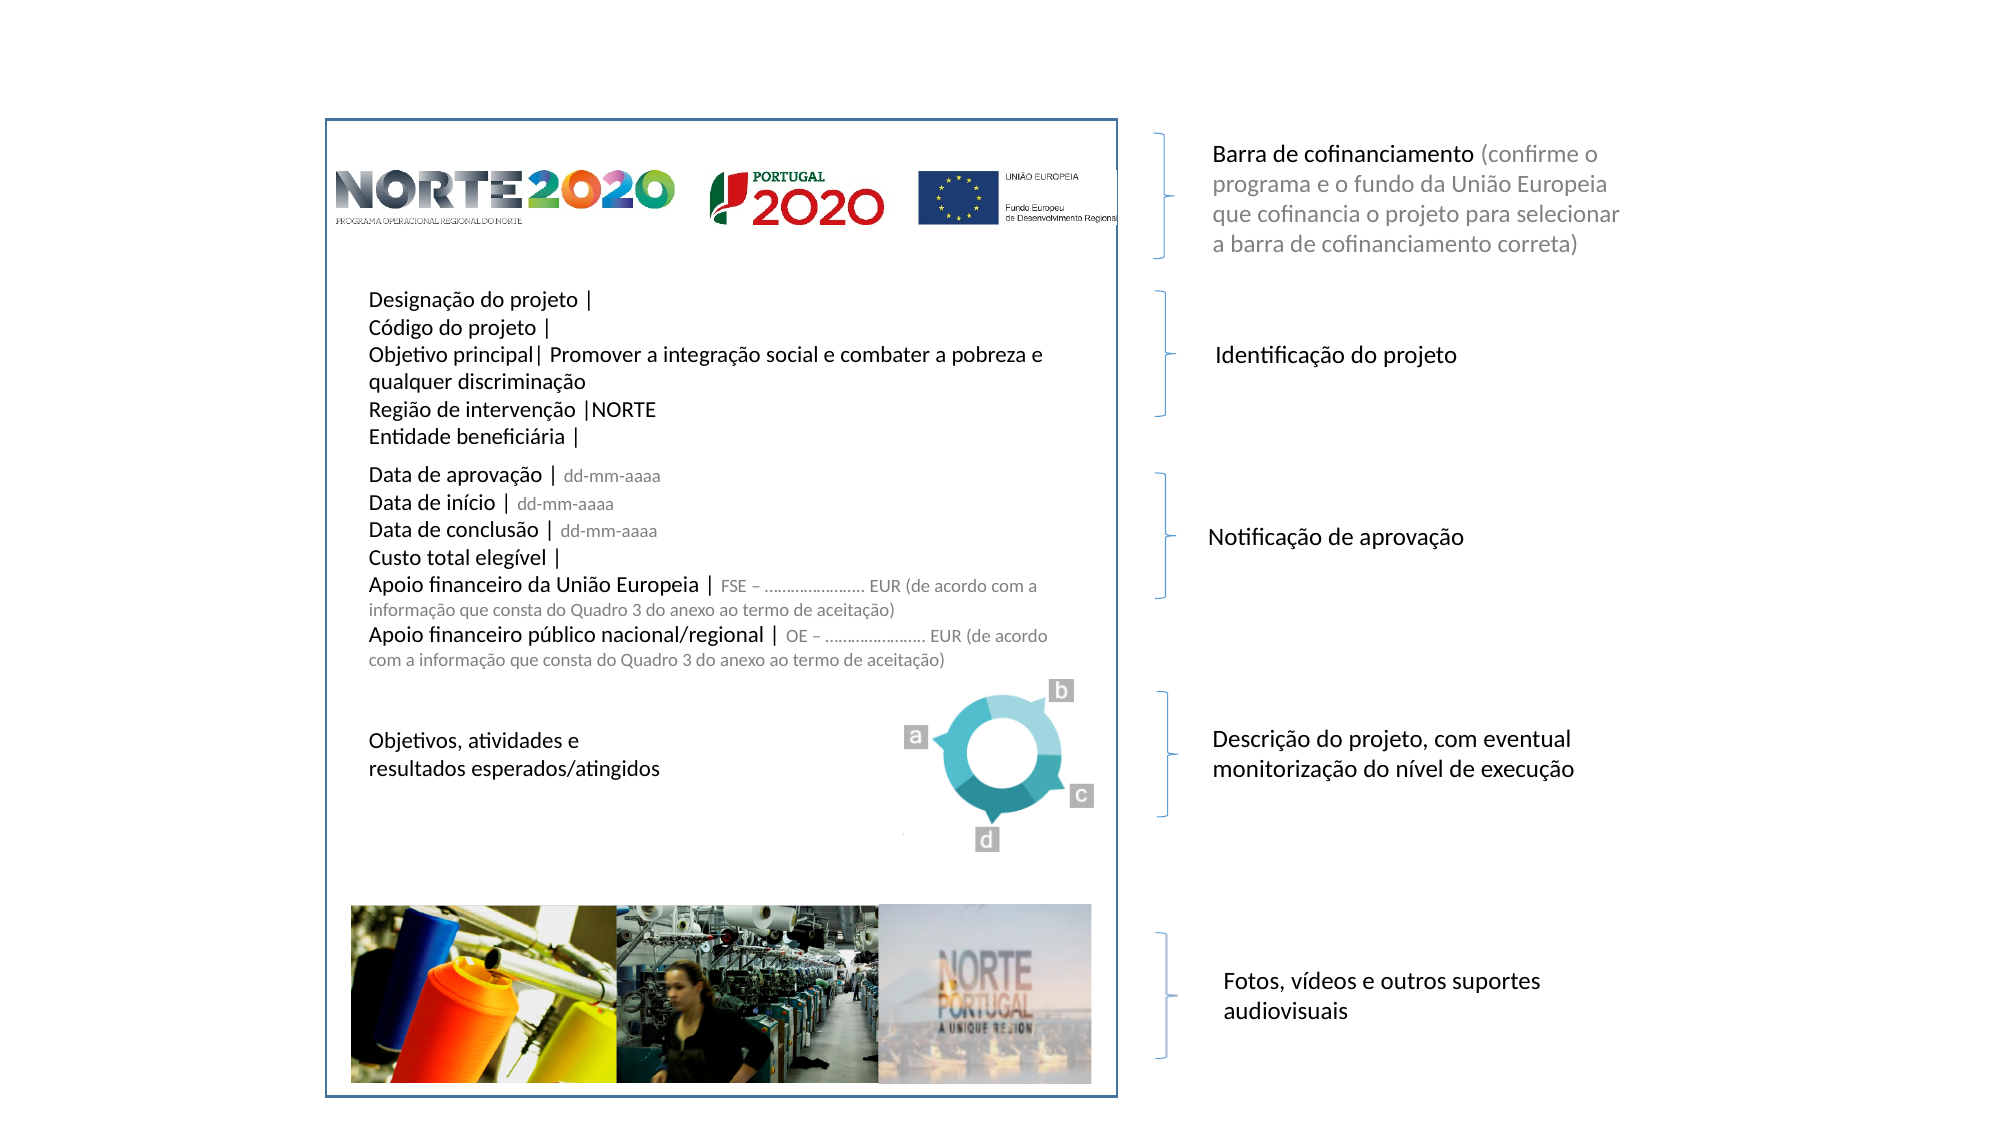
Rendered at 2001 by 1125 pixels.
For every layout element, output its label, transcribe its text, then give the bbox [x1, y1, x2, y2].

picture [351, 904, 1092, 1084]
text_box Objetivos, atividades e resultados esperados/atingidos [354, 718, 878, 788]
text_box Identificação do projeto [1200, 330, 1655, 376]
text_box Notificação de aprovação [1193, 513, 1648, 558]
text_box Fotos, vídeos e outros suportes audiovisuais [1208, 957, 1663, 1032]
text_box [1154, 472, 1177, 600]
text_box Descrição do projeto, com eventual monitorização do nível de execução [1197, 715, 1653, 790]
text_box [325, 118, 1118, 1098]
picture [1155, 932, 1182, 1059]
text_box Barra de cofinanciamento (confirme o programa e o fundo da União Europeia que cofinancia o projeto para selecionar a barra de cofinanciamento correta) [1197, 130, 1653, 265]
text_box Designação do projeto | Código do projeto | Objetivo principal| Promover a integração social e combater a pobreza e qualquer discriminação Região de intervenção |NORTE Entidade beneficiária | [354, 277, 1106, 457]
text_box [1156, 690, 1179, 818]
text_box Data de aprovação | dd-mm-aaaa Data de início | dd-mm-aaaa Data de conclusão | dd-mm-aaaa Custo total elegível | Apoio financeiro da União Europeia | FSE – ………………….. EUR (de acordo com a informação que consta do Quadro 3 do anexo ao termo de aceitação) Apoio financeiro público nacional/regional | OE – ………………….. EUR (de acordo com a informação que consta do Quadro 3 do anexo ao termo de aceitação) [354, 452, 1099, 700]
text_box [1154, 290, 1177, 417]
text_box [1153, 132, 1175, 260]
picture [336, 170, 1117, 226]
picture [903, 679, 1095, 854]
